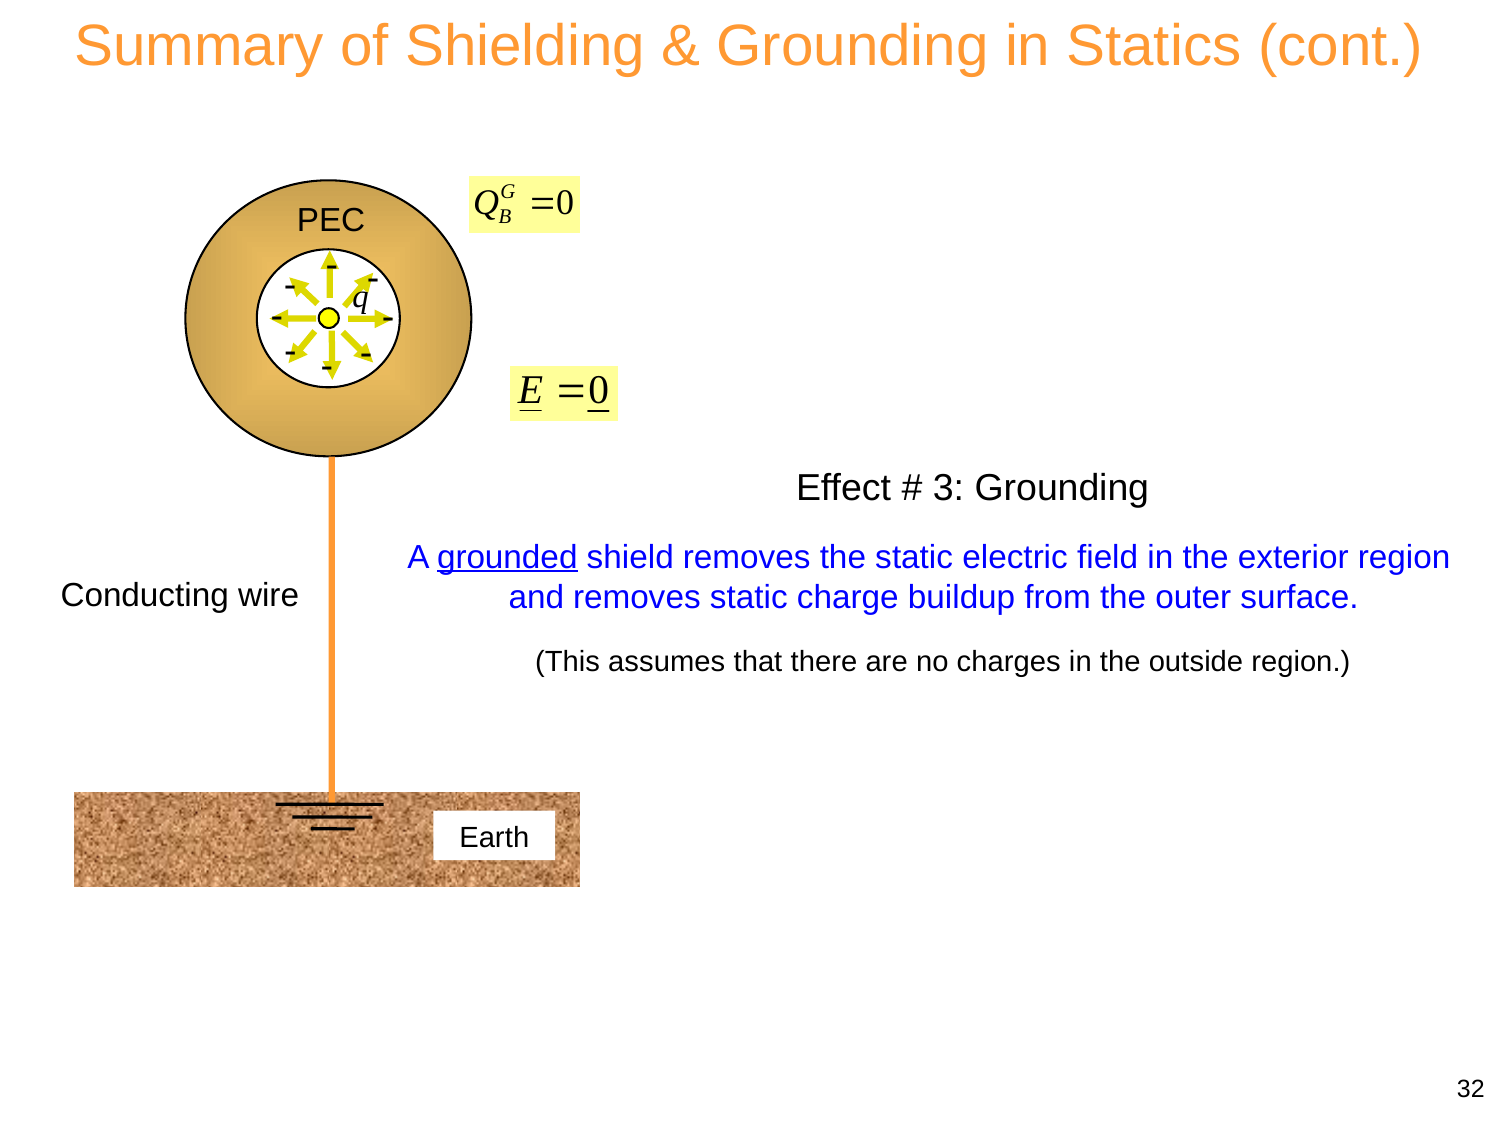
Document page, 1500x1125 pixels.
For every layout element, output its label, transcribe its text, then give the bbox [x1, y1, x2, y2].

text_box Effect # 3: Grounding [781, 455, 1165, 515]
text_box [510, 365, 618, 421]
text_box - [305, 388, 349, 394]
text_box [73, 790, 582, 889]
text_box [269, 250, 394, 381]
text_box [185, 180, 472, 457]
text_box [347, 284, 375, 321]
text_box PEC [281, 190, 381, 246]
text_box Summary of Shielding & Grounding in Statics (cont.) [0, 0, 1500, 85]
slide_number 32 [1187, 1050, 1500, 1125]
text_box Earth [433, 810, 556, 861]
text_box - [399, 284, 410, 345]
text_box Conducting wire [45, 565, 325, 621]
text_box - [352, 245, 395, 249]
text_box A grounded shield removes the static electric field in the exterior region and removes static charge buildup from the outer surface. [388, 527, 1471, 623]
text_box - [255, 283, 264, 344]
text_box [468, 175, 581, 234]
text_box (This assumes that there are no charges in the outside region.) [510, 635, 1377, 685]
